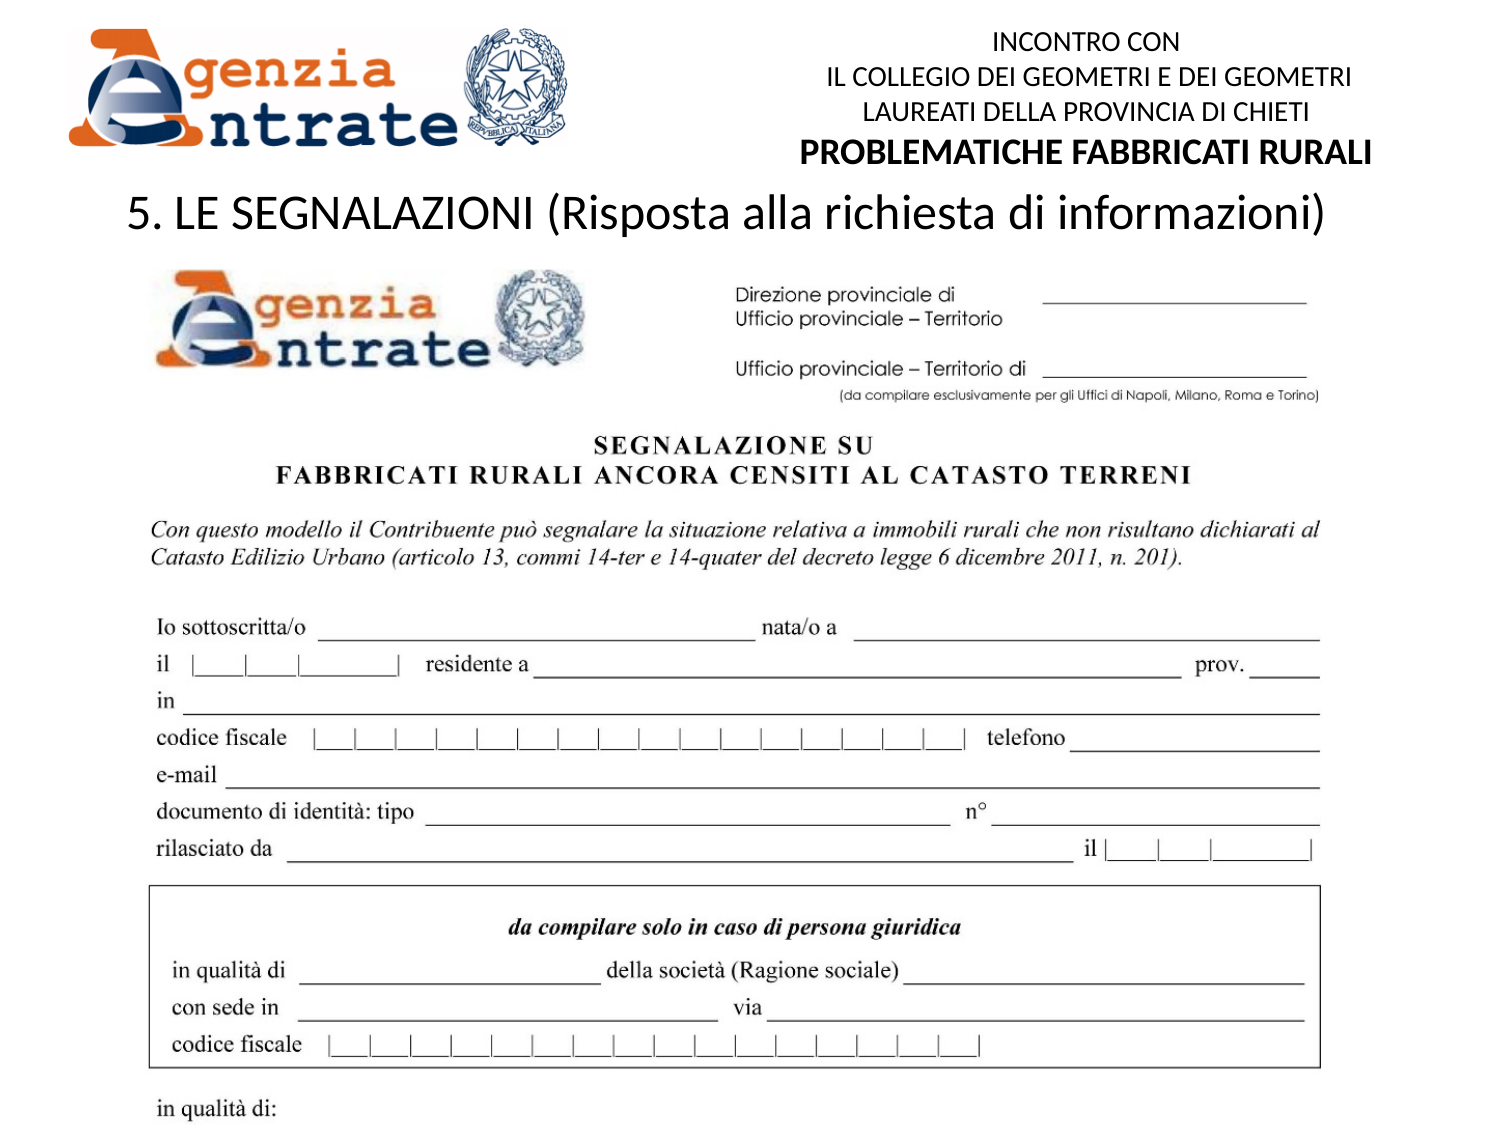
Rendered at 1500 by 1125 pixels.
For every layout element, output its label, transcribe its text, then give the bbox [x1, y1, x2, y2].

title INCONTRO CON IL COLLEGIO DEI GEOMETRI E DEI GEOMETRI LAUREATI DELLA PROVINCIA DI CHIETI PROBLEMATICHE FABBRICATI RURALI [773, 10, 1400, 172]
picture [67, 27, 568, 147]
text_box 5. LE SEGNALAZIONI (Risposta alla richiesta di informazioni) [111, 172, 1436, 337]
picture [127, 269, 1378, 1125]
